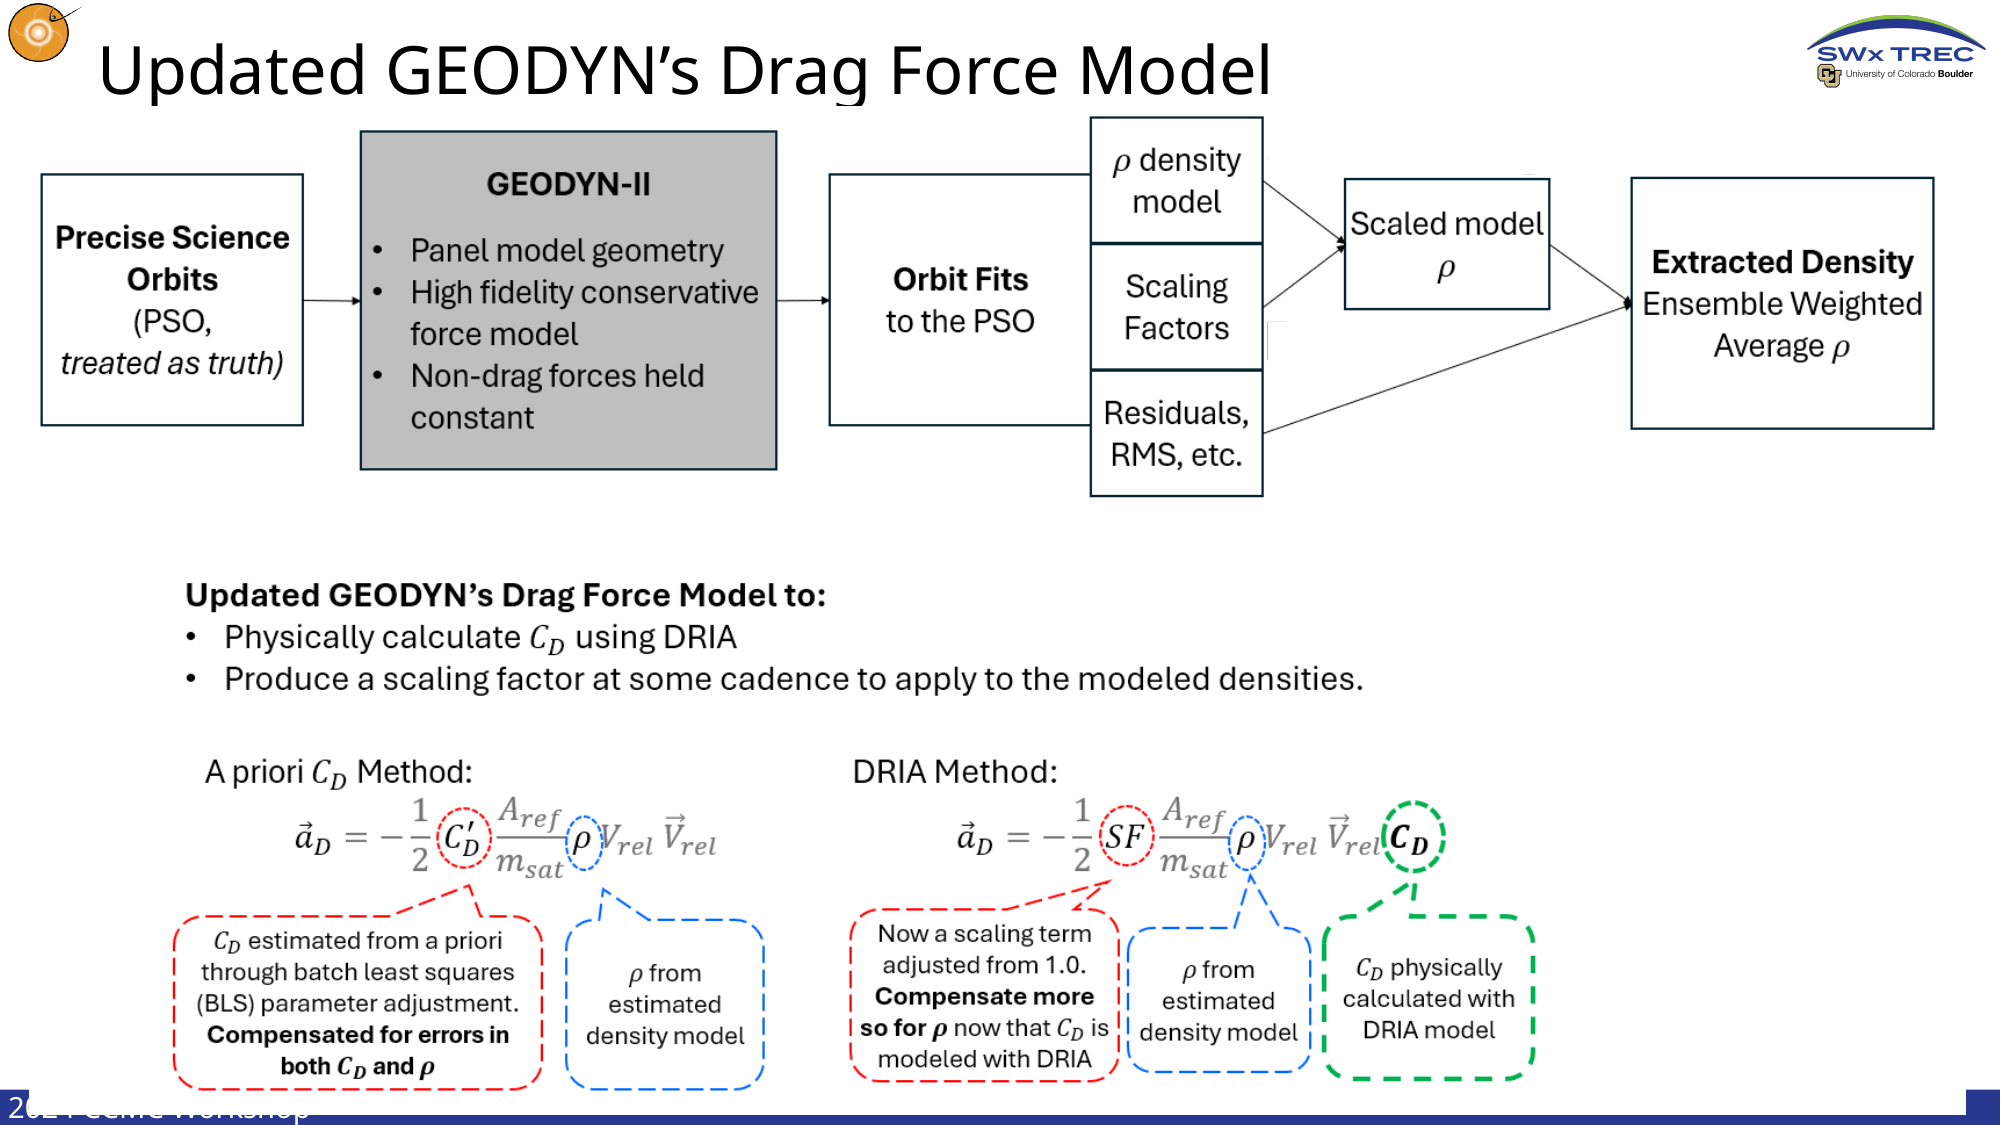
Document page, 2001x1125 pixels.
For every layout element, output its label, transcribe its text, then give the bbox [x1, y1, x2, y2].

picture [1806, 14, 1987, 89]
title Updated GEODYN’s Drag Force Model [82, 15, 1753, 101]
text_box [28, 101, 1967, 1116]
picture [8, 1, 84, 62]
